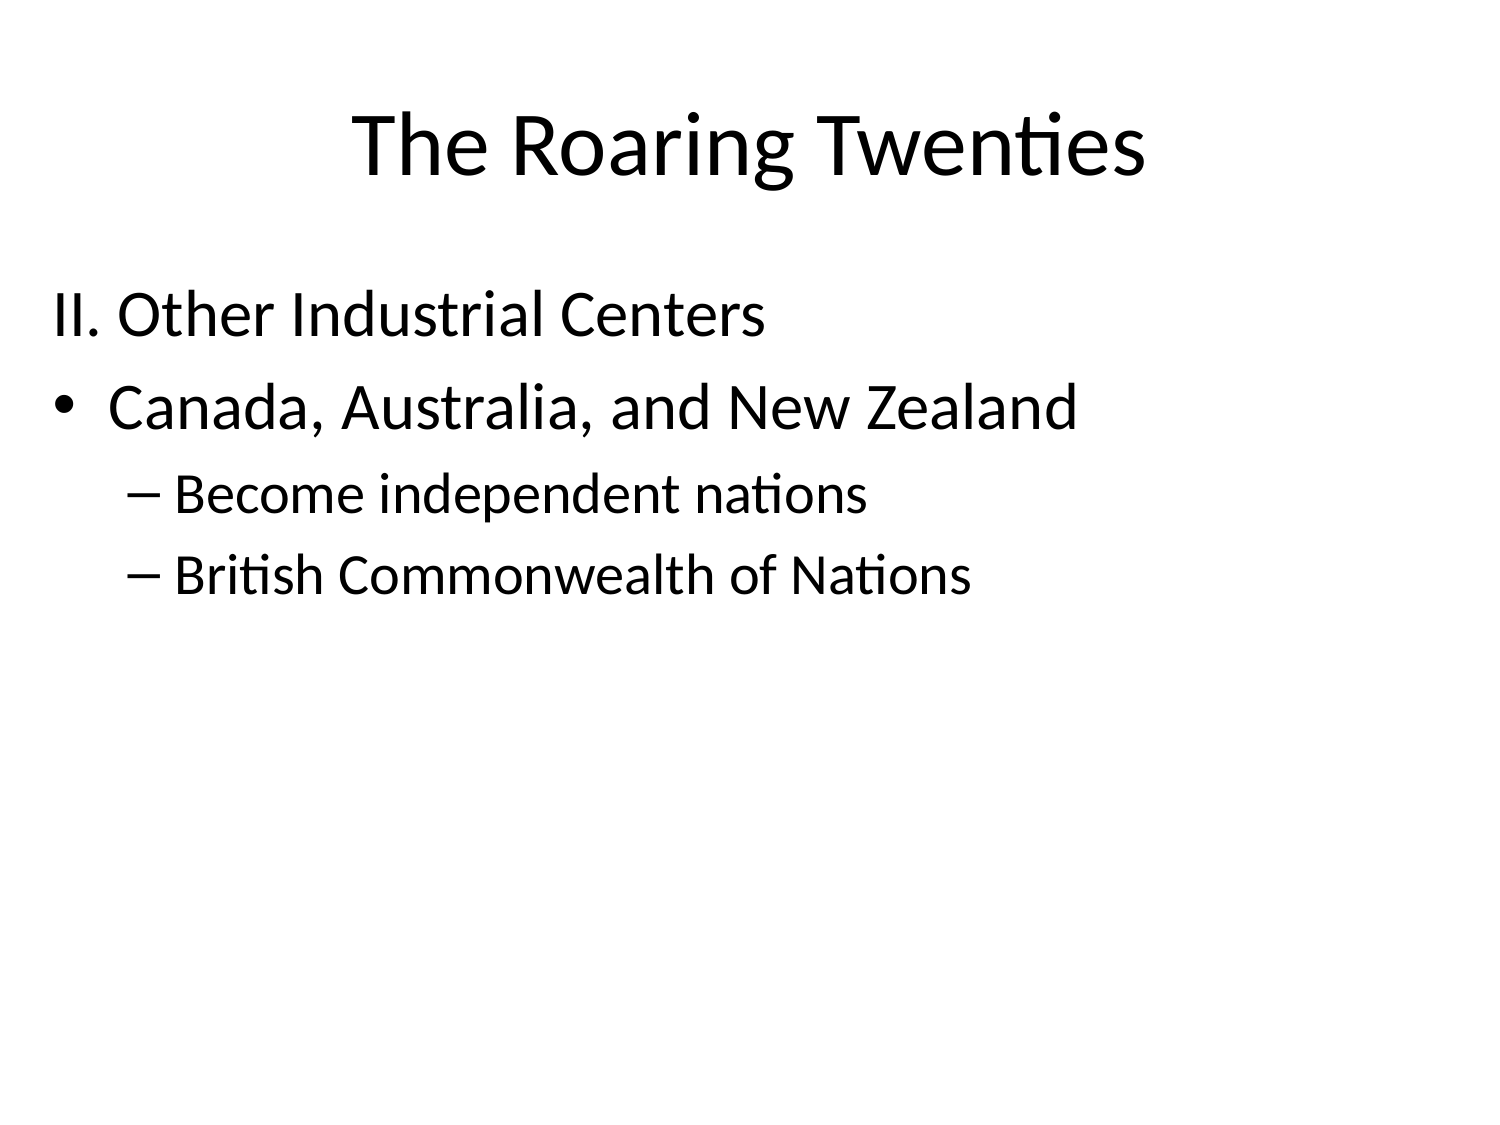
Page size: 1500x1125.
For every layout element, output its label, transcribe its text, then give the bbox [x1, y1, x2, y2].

title The Roaring Twenties [75, 45, 1425, 233]
list II. Other Industrial Centers Canada, Australia, and New Zealand Become independent nations British Commonwealth of Nations [37, 262, 1425, 1088]
